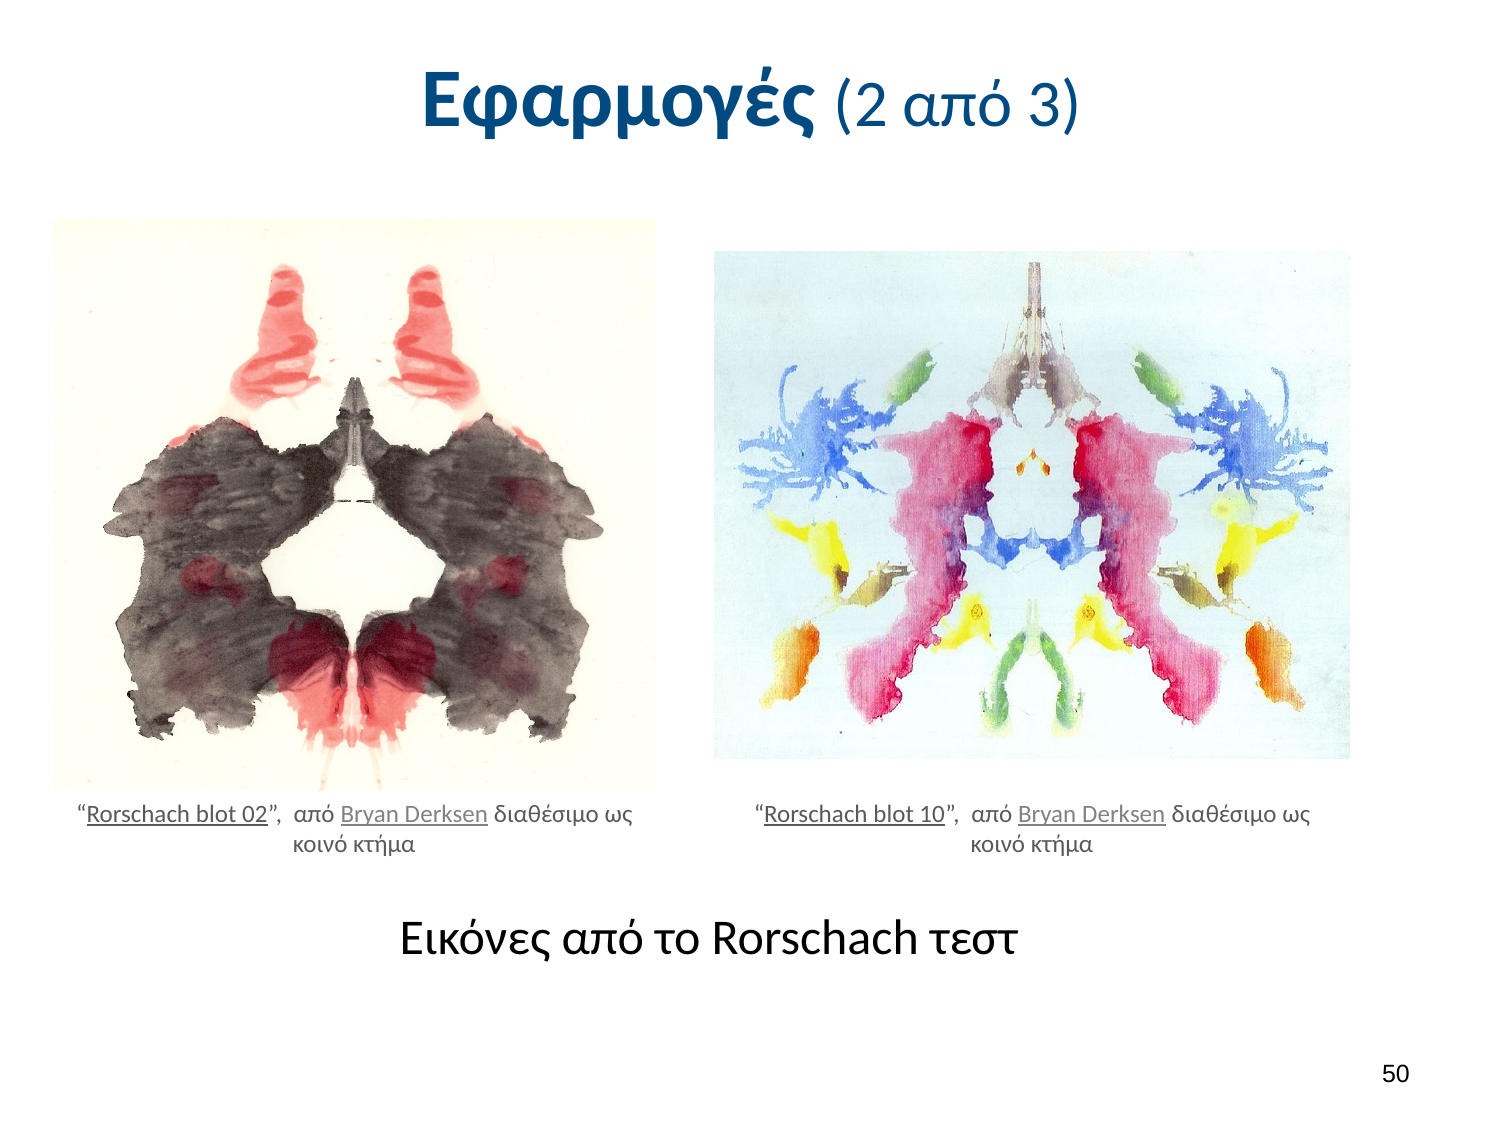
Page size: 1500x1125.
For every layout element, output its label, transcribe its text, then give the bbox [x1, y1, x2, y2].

text_box Εικόνες από το Rorschach τεστ [384, 897, 1045, 973]
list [52, 219, 656, 791]
slide_number 49 [1074, 1042, 1425, 1103]
title Εφαρμογές (2 από 3) [76, 19, 1427, 169]
picture [714, 251, 1350, 759]
text_box “Rorschach blot 02”, από Bryan Derksen διαθέσιμο ως κοινό κτήμα [58, 798, 650, 865]
text_box “Rorschach blot 10”, από Bryan Derksen διαθέσιμο ως κοινό κτήμα [736, 790, 1328, 865]
